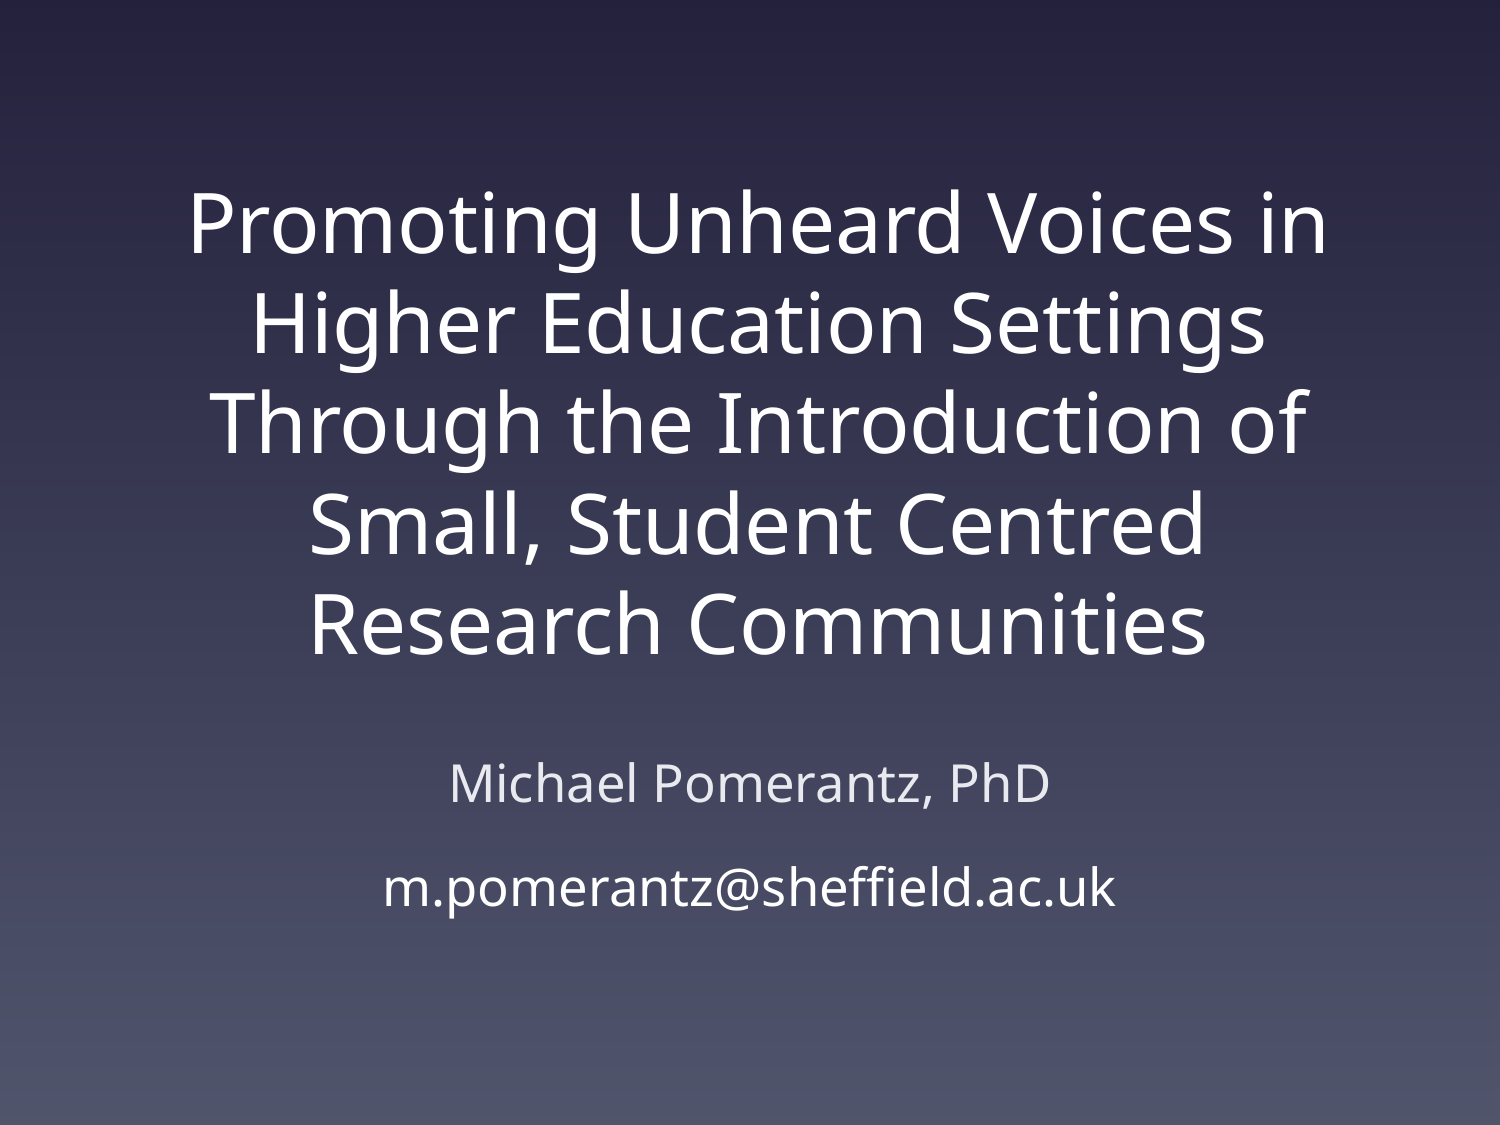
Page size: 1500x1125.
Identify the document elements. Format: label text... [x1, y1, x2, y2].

title Promoting Unheard Voices in Higher Education Settings Through the Introduction of Small, Student Centred Research Communities [112, 56, 1405, 680]
subtitle Michael Pomerantz, PhD m.pomerantz@sheffield.ac.uk [224, 637, 1276, 926]
